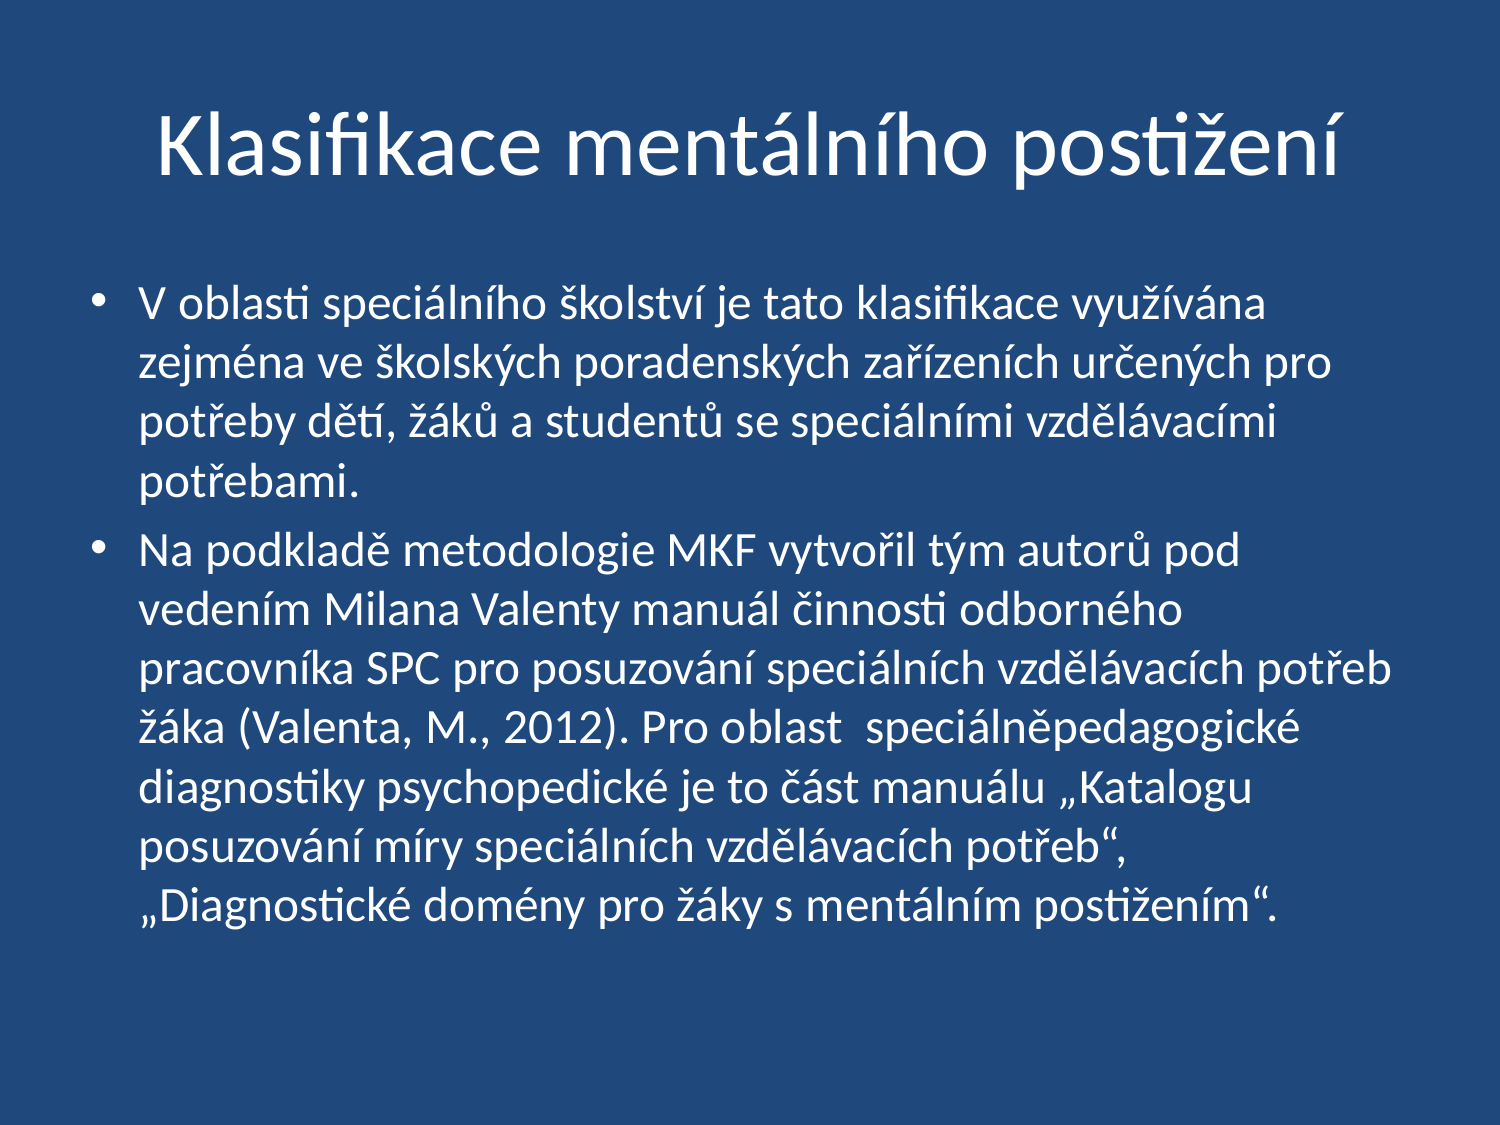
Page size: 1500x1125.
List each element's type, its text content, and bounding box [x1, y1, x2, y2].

title Klasifikace mentálního postižení [75, 45, 1425, 233]
list V oblasti speciálního školství je tato klasifikace využívána zejména ve školských poradenských zařízeních určených pro potřeby dětí, žáků a studentů se speciálními vzdělávacími potřebami. Na podkladě metodologie MKF vytvořil tým autorů pod vedením Milana Valenty manuál činnosti odborného pracovníka SPC pro posuzování speciálních vzdělávacích potřeb žáka (Valenta, M., 2012). Pro oblast speciálněpedagogické diagnostiky psychopedické je to část manuálu „Katalogu posuzování míry speciálních vzdělávacích potřeb“, „Diagnostické domény pro žáky s mentálním postižením“. [75, 262, 1425, 1005]
